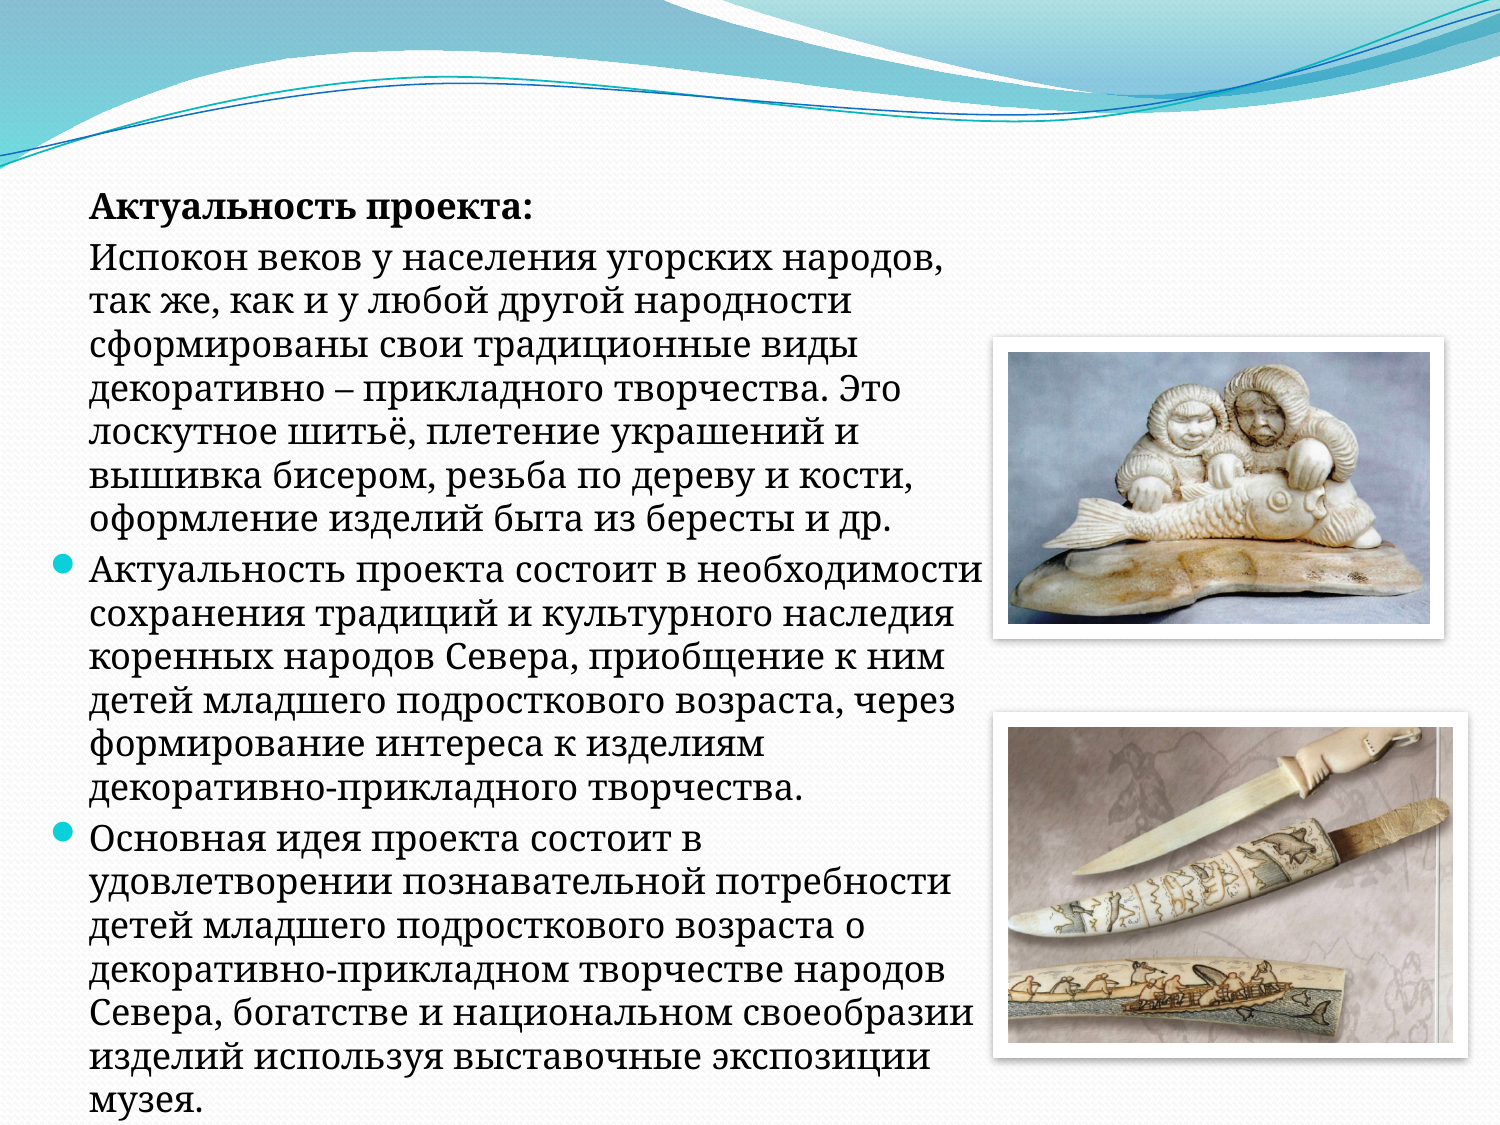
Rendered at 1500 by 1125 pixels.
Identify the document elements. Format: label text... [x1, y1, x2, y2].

picture [1007, 351, 1430, 625]
list Актуальность проекта: Испокон веков у населения угорских народов, так же, как и у любой другой народности сформированы свои традиционные виды декоративно – прикладного творчества. Это лоскутное шитьё, плетение украшений и вышивка бисером, резьба по дереву и кости, оформление изделий быта из бересты и др. Актуальность проекта состоит в необходимости сохранения традиций и культурного наследия коренных народов Севера, приобщение к ним детей младшего подросткового возраста, через формирование интереса к изделиям декоративно-прикладного творчества. Основная идея проекта состоит в удовлетворении познавательной потребности детей младшего подросткового возраста о декоративно-прикладном творчестве народов Севера, богатстве и национальном своеобразии изделий используя выставочные экспозиции музея. [35, 175, 1008, 1125]
picture [1007, 726, 1454, 1044]
